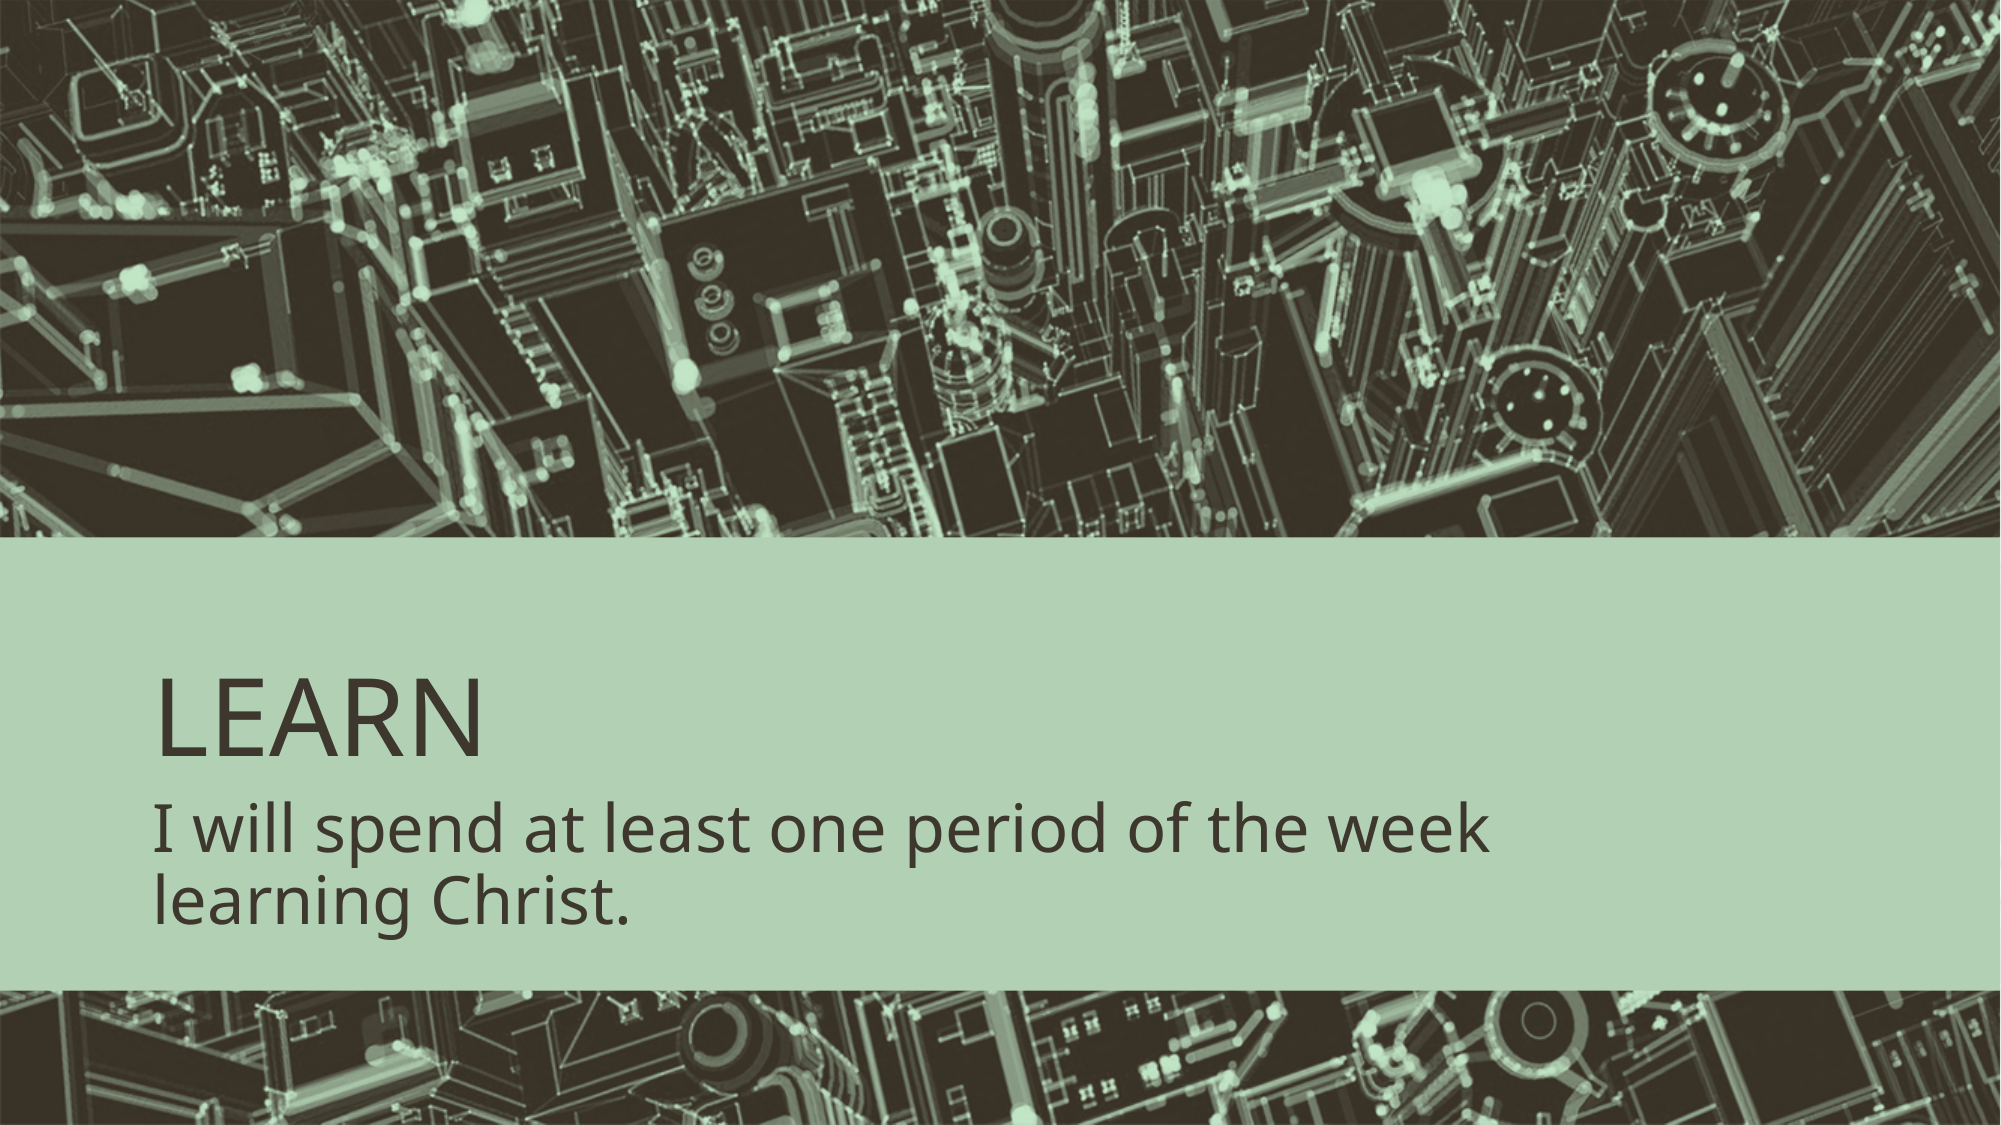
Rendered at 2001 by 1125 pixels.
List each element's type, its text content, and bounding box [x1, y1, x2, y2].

list I will spend at least one period of the week learning Christ. [138, 787, 1713, 954]
title LEARN [138, 562, 1713, 787]
picture [0, 0, 2001, 1125]
